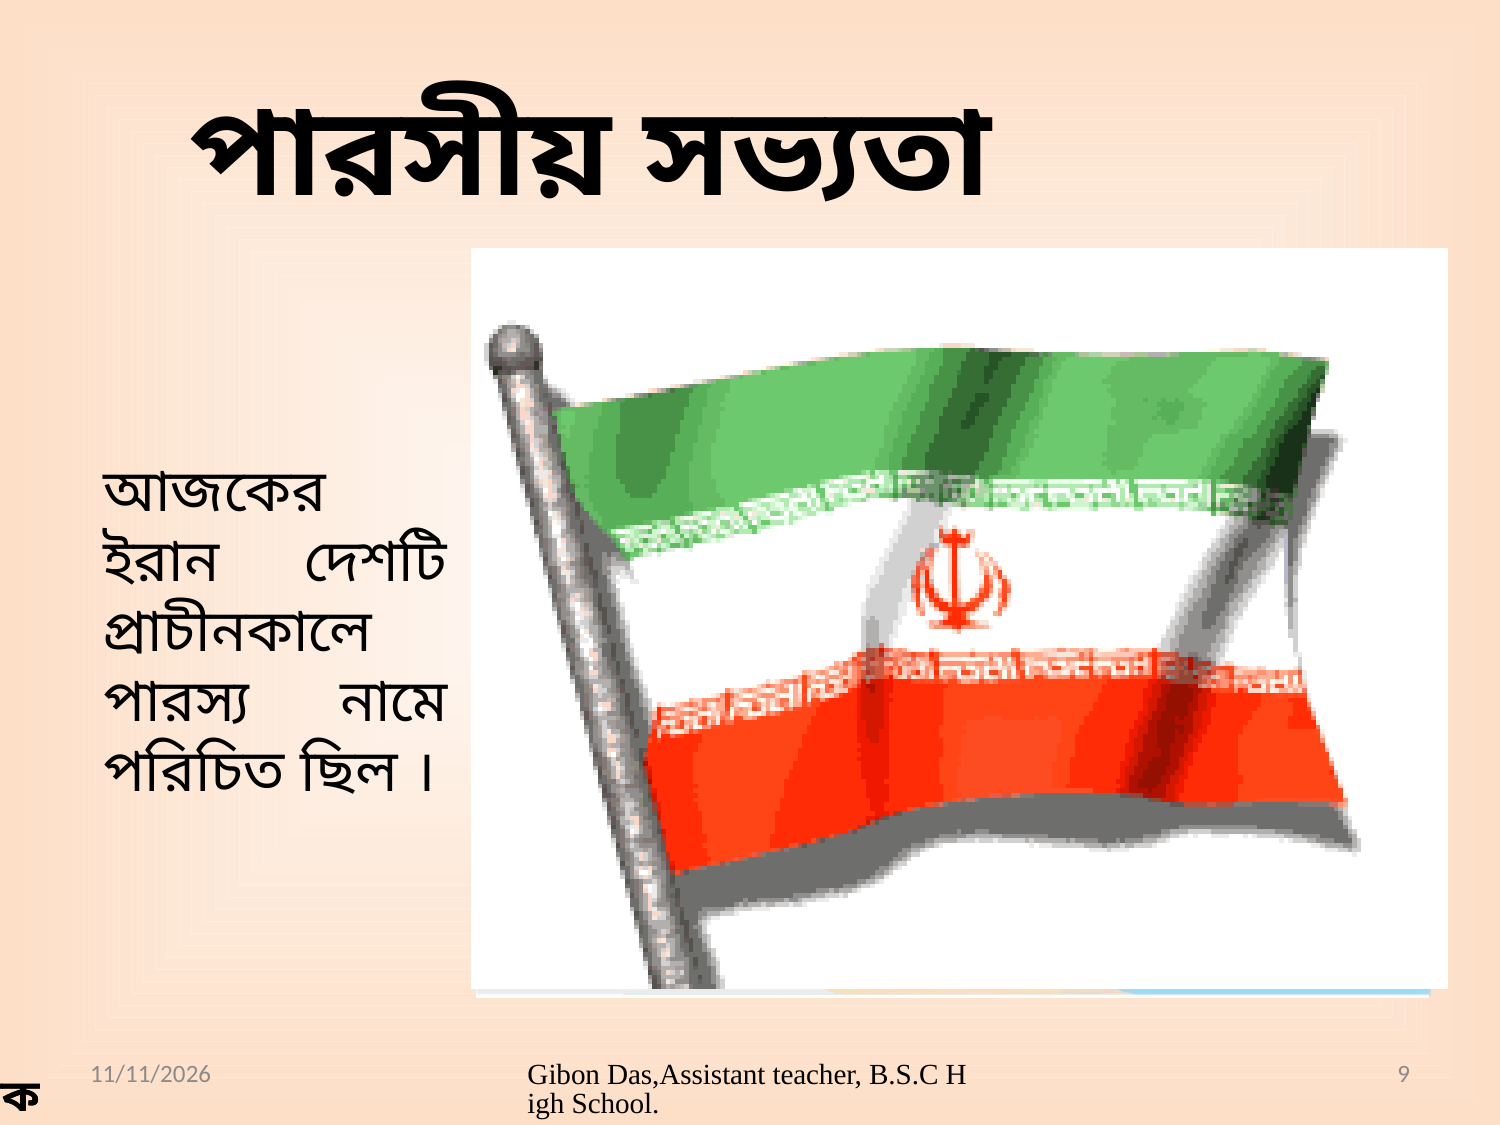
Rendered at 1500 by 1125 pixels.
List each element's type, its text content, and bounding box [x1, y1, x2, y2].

text_box জীবন দাস, সহকারী শিক্ষক, বি.এস.সি মাধ্যমিক বিদ্যালয়,বারাকপুর,বাগেরহাট। [0, 1060, 249, 1125]
text_box পারসীয় সভ্যতা [174, 62, 1314, 378]
picture [471, 247, 1449, 999]
text_box আজকের ইরান দেশটি প্রাচীনকালে পারস্য নামে পরিচিত ছিল । [88, 446, 463, 811]
slide_number 9 [1074, 1042, 1425, 1103]
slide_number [75, 1042, 425, 1103]
footer Gibon Das,Assistant teacher, B.S.C High School. [512, 1042, 988, 1103]
